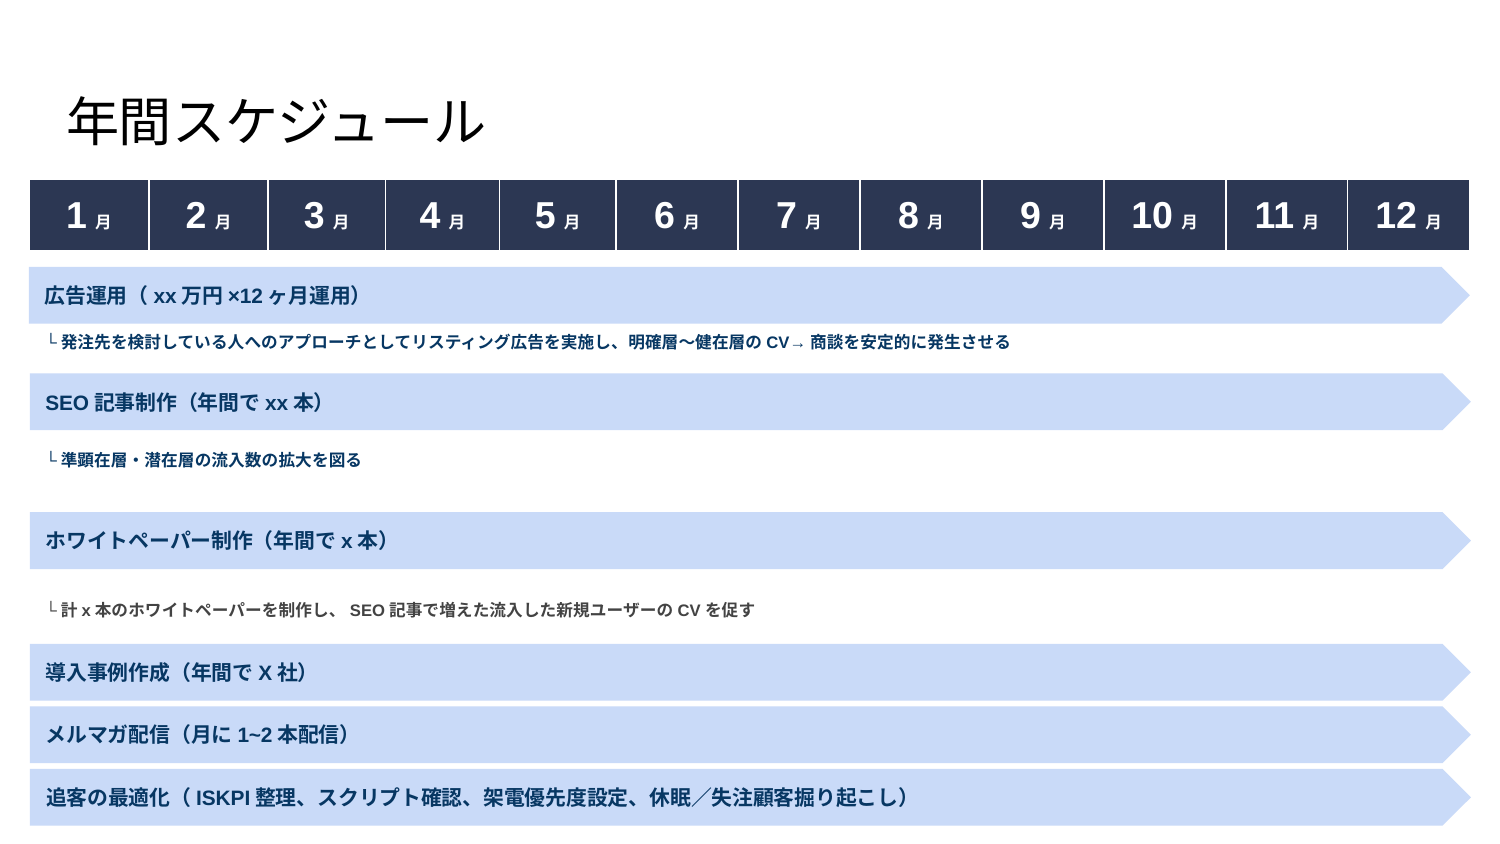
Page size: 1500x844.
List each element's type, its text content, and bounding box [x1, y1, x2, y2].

table_header 6月 [617, 180, 737, 250]
text_box [29, 768, 1471, 826]
text_box [28, 266, 1470, 324]
title 年間スケジュール [51, 72, 1449, 167]
table_header 12月 [1348, 180, 1469, 250]
text_box メルマガ配信（月に1~2本配信） [30, 715, 739, 753]
text_box [29, 643, 1471, 701]
text_box └発注先を検討している人へのアプローチとしてリスティング広告を実施し、明確層〜健在層のCV→商談を安定的に発生させる [30, 323, 1197, 361]
text_box └計x本のホワイトペーパーを制作し、SEO記事で増えた流入した新規ユーザーのCVを促す [30, 590, 1197, 628]
table_header 4月 [386, 180, 499, 250]
table_header 11月 [1227, 180, 1347, 250]
text_box 追客の最適化（ISKPI整理、スクリプト確認、架電優先度設定、休眠／失注顧客掘り起こし） [30, 778, 1050, 816]
text_box SEO記事制作（年間でxx本） [30, 383, 678, 421]
text_box 広告運用（xx万円×12ヶ月運用） [29, 276, 854, 314]
table_header 3月 [269, 180, 385, 250]
table_header 7月 [739, 180, 859, 250]
text_box [29, 706, 1471, 764]
table_header 1月 [30, 180, 148, 250]
text_box [29, 512, 1471, 570]
table_header 9月 [983, 180, 1103, 250]
table_header 8月 [861, 180, 981, 250]
text_box 導入事例作成（年間でX社） [30, 653, 739, 691]
text_box ホワイトペーパー制作（年間でx本） [30, 521, 739, 559]
table_header 2月 [150, 180, 267, 250]
table_header 5月 [500, 180, 615, 250]
text_box [29, 373, 1471, 431]
text_box └準顕在層・潜在層の流入数の拡大を図る [30, 441, 1197, 479]
table_header 10月 [1105, 180, 1225, 250]
